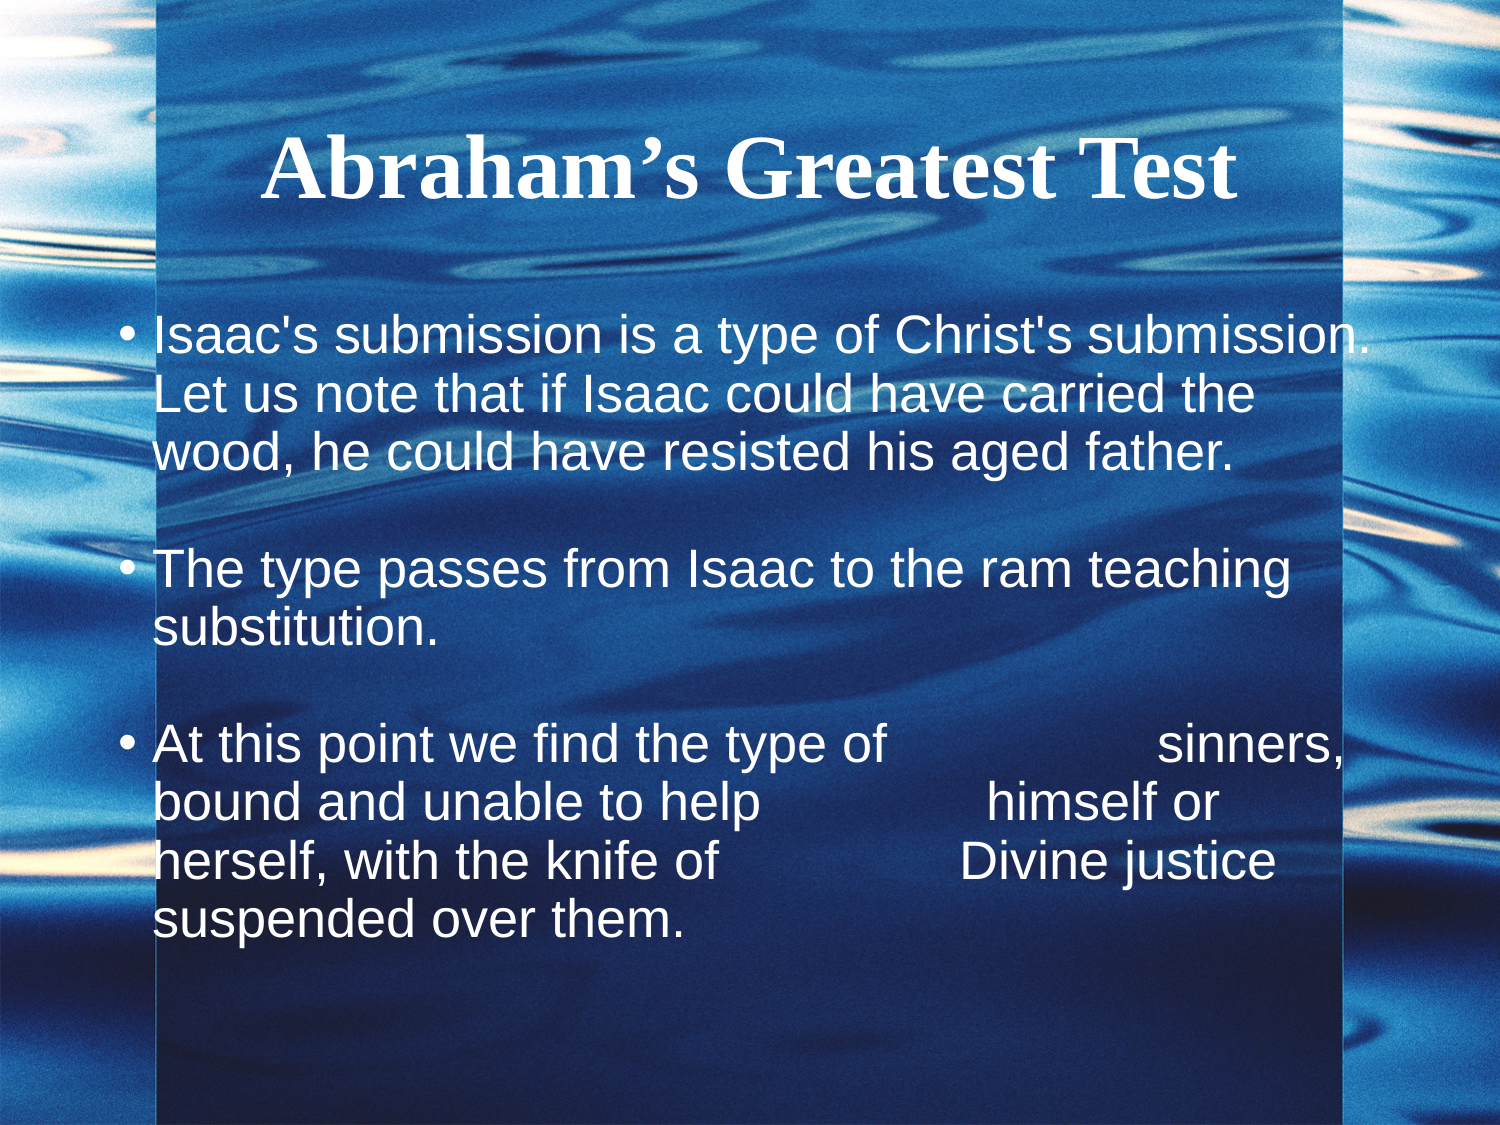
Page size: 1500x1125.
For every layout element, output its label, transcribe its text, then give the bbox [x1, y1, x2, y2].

title Abraham’s Greatest Test [103, 59, 1397, 278]
picture [0, 0, 1500, 1125]
list Isaac's submission is a type of Christ's submission. Let us note that if Isaac could have carried the wood, he could have resisted his aged father. The type passes from Isaac to the ram teaching substitution. At this point we find the type of sinners, bound and unable to help himself or herself, with the knife of Divine justice suspended over them. [103, 299, 1397, 1014]
